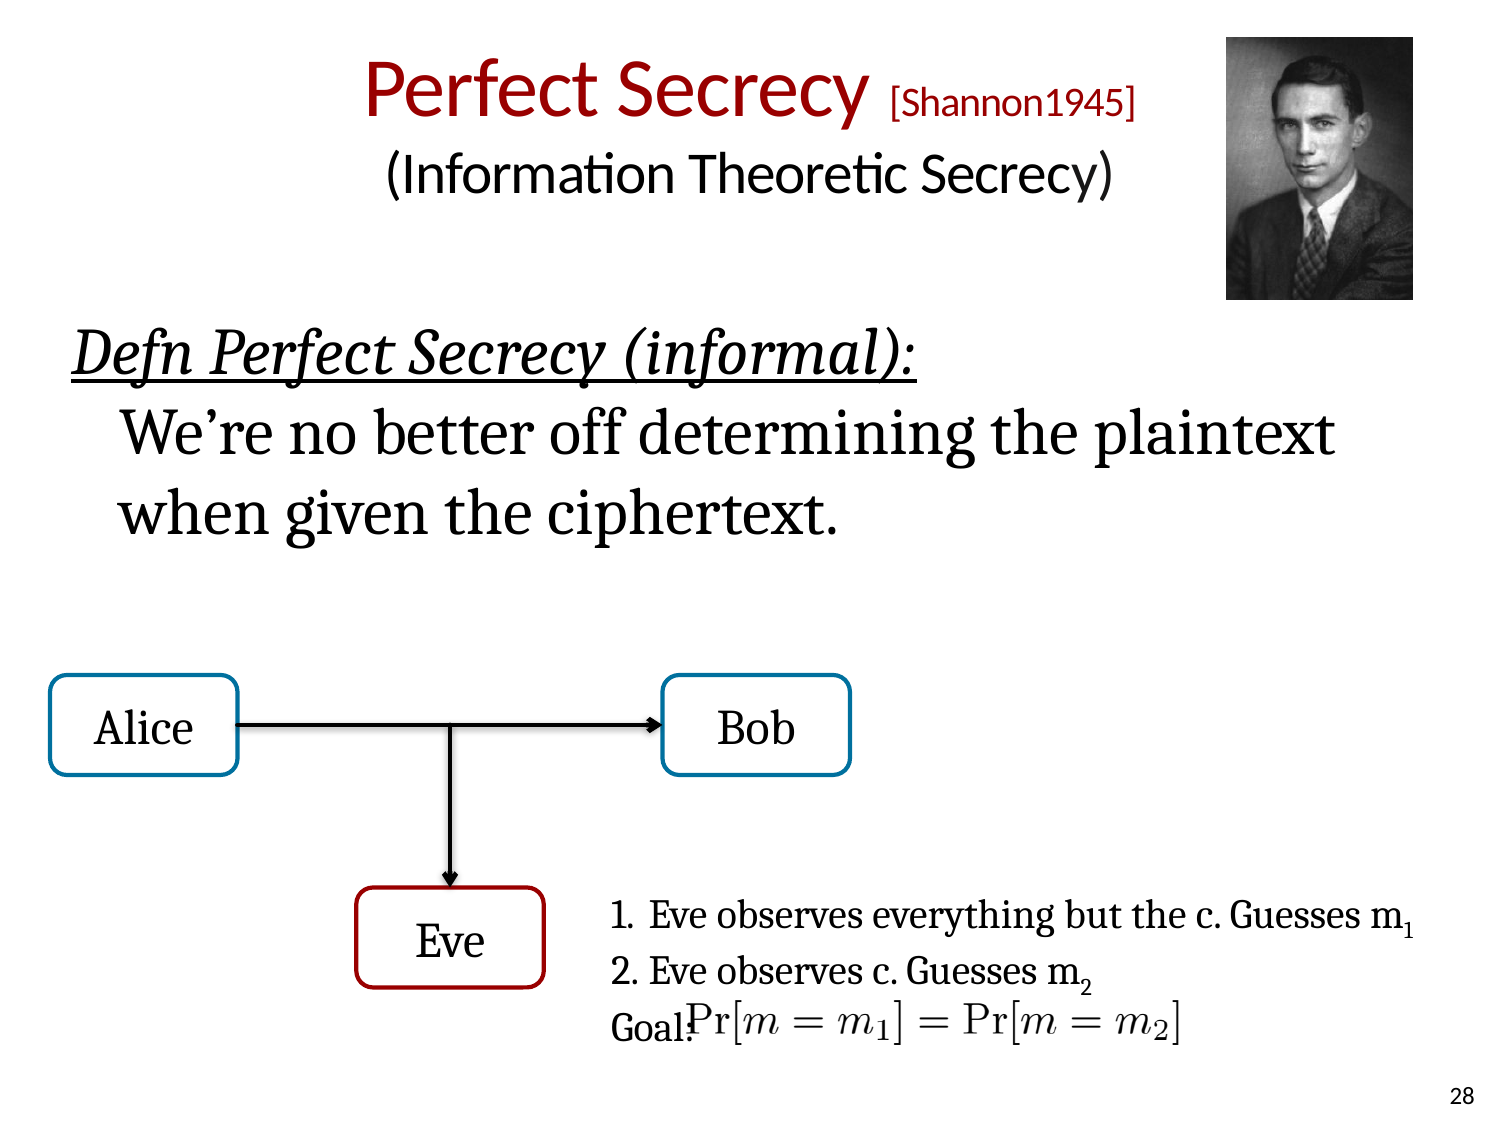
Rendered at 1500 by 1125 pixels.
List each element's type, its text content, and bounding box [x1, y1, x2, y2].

list Defn Perfect Secrecy (informal): We’re no better off determining the plaintext when given the ciphertext. [56, 299, 1451, 700]
picture [674, 987, 1188, 1056]
title Perfect Secrecy [Shannon1945] (Information Theoretic Secrecy) [75, 24, 1425, 213]
picture [1226, 37, 1413, 301]
slide_number 28 [1125, 1065, 1475, 1125]
text_box Eve observes everything but the c. Guesses m1 Eve observes c. Guesses m2 Goal: [610, 886, 1414, 1051]
text_box Bob [660, 672, 853, 778]
text_box Eve [354, 885, 546, 990]
text_box Alice [47, 672, 240, 778]
